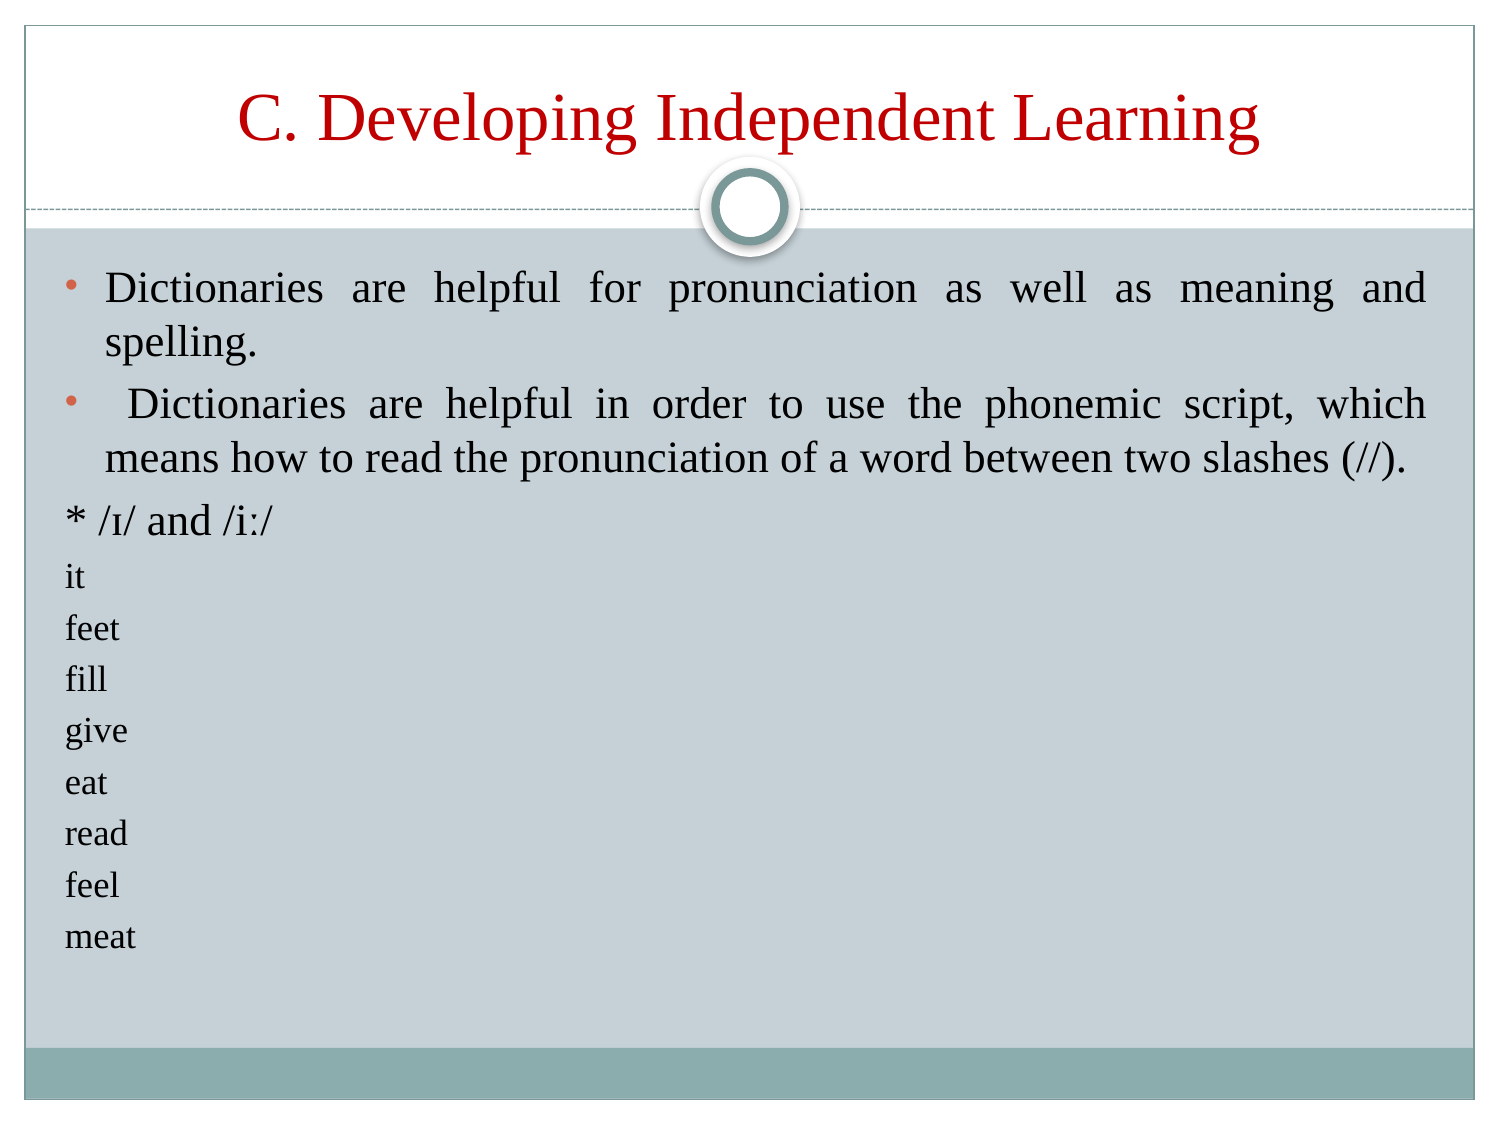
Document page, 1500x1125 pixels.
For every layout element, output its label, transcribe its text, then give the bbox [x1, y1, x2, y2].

list Dictionaries are helpful for pronunciation as well as meaning and spelling. Dictionaries are helpful in order to use the phonemic script, which means how to read the pronunciation of a word between two slashes (//). * /ɪ/ and /iː/ it feet fill give eat read feel meat [50, 249, 1445, 1000]
title C. Developing Independent Learning [49, 37, 1450, 162]
